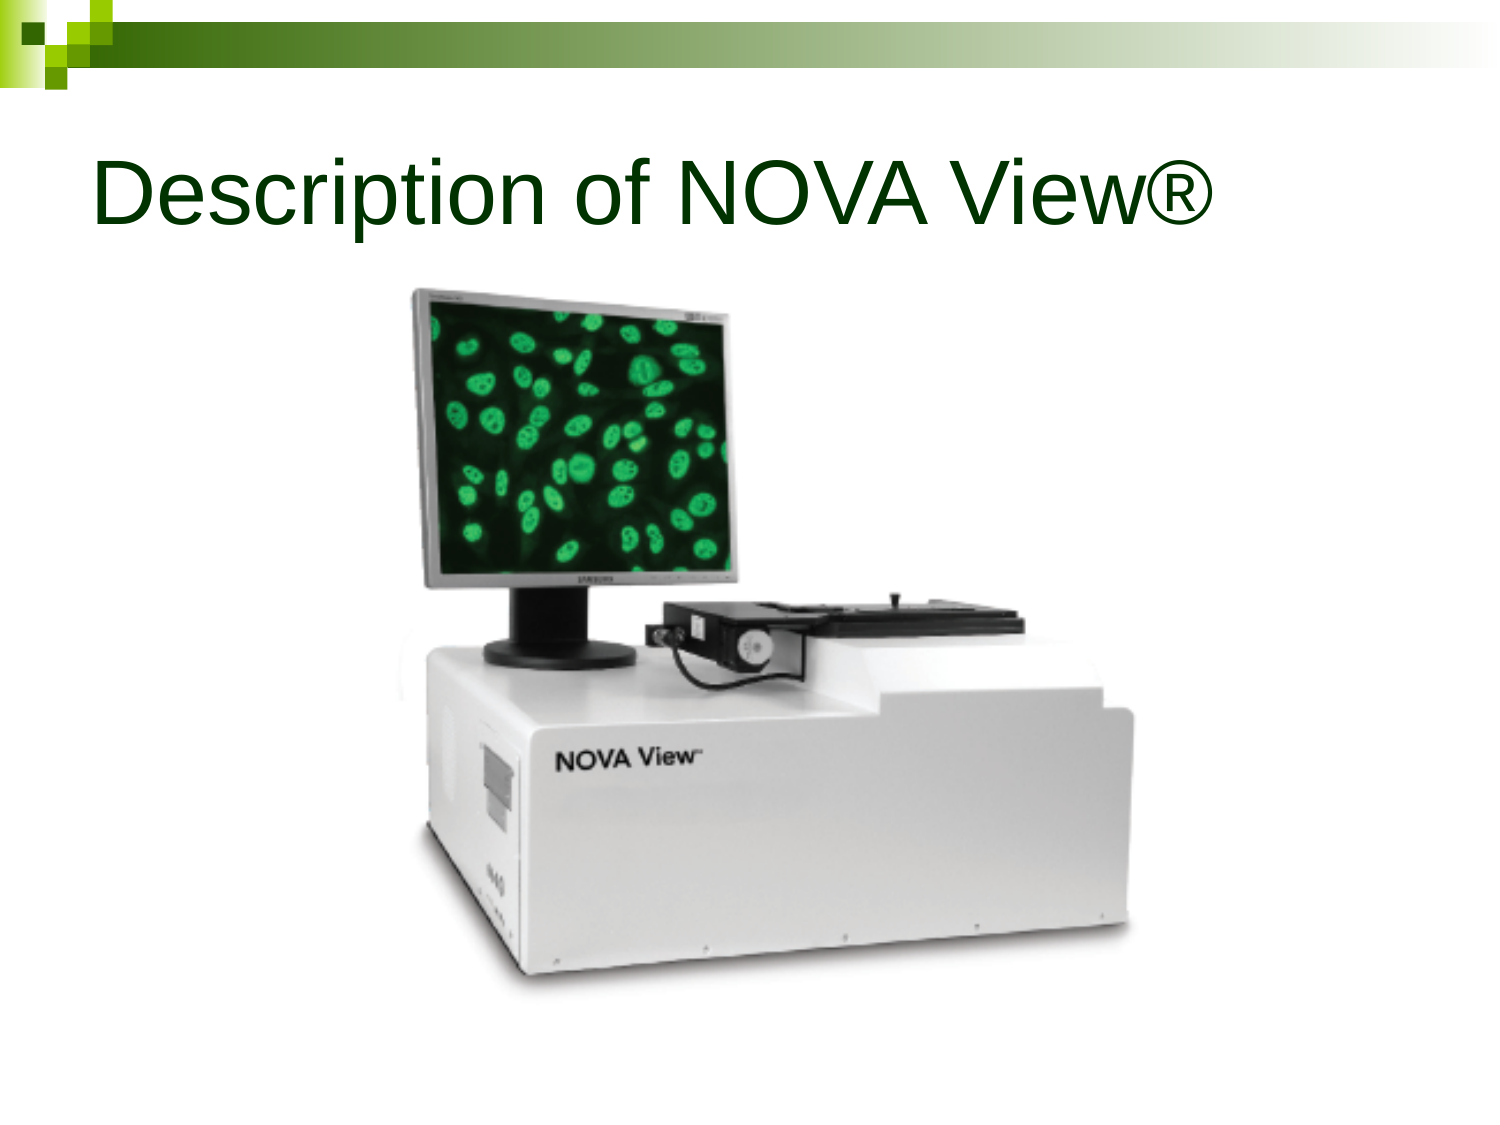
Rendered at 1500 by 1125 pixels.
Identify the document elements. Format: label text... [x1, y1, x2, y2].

picture [299, 212, 1188, 1008]
title Description of NOVA View® [74, 74, 1426, 301]
